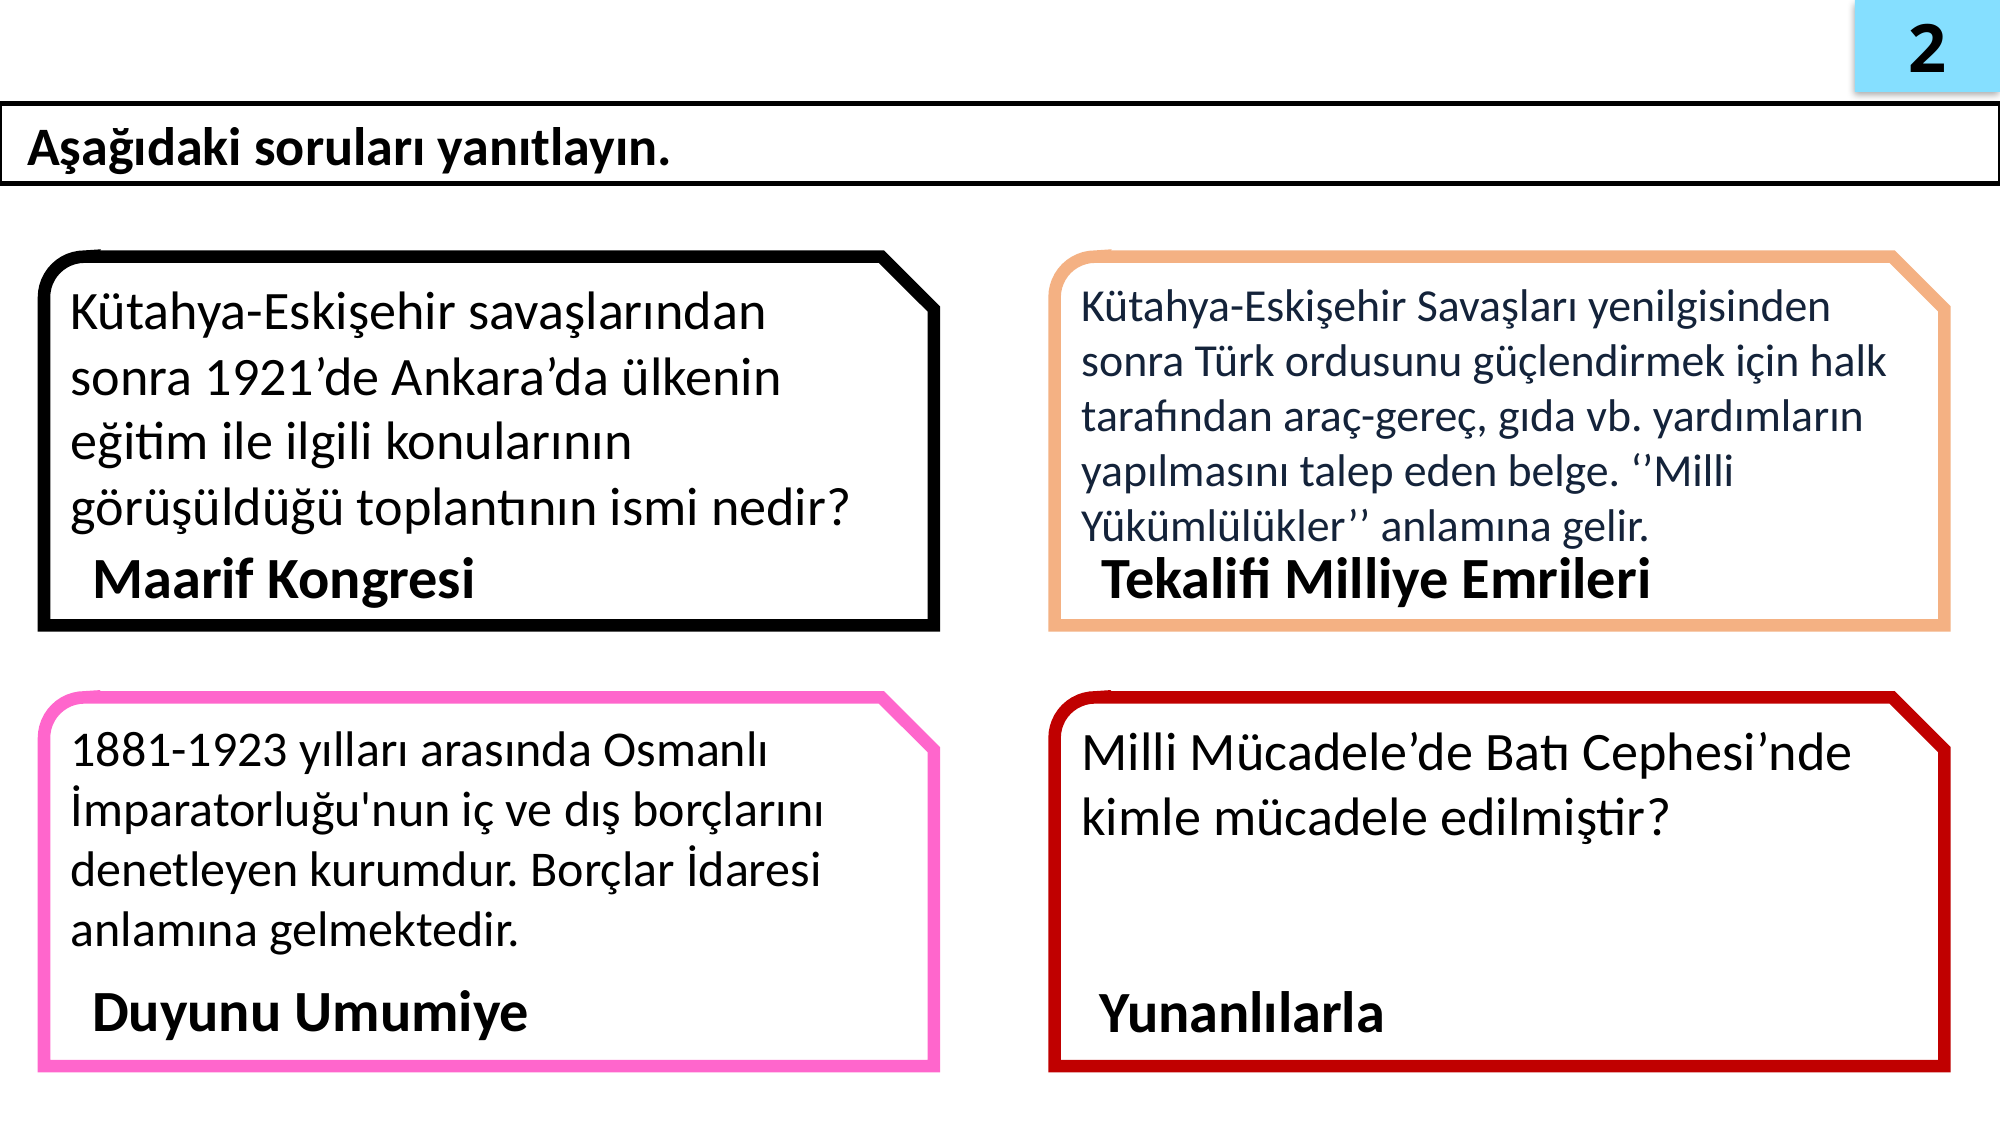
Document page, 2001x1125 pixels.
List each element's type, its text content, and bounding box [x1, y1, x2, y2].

text_box Maarif Kongresi [77, 532, 491, 618]
text_box Aşağıdaki soruları yanıtlayın. [0, 103, 2000, 184]
text_box Duyunu Umumiye [77, 965, 545, 1051]
text_box Kütahya-Eskişehir savaşlarından sonra 1921’de Ankara’da ülkenin eğitim ile ilgili konularının görüşüldüğü toplantının ismi nedir? [42, 255, 935, 627]
text_box Milli Mücadele’de Batı Cephesi’nde kimle mücadele edilmiştir? [1053, 696, 1946, 1068]
text_box 1881-1923 yılları arasında Osmanlı İmparatorluğu'nun iç ve dış borçlarını denetleyen kurumdur. Borçlar İdaresi anlamına gelmektedir. [42, 696, 935, 1068]
text_box Yunanlılarla [1084, 966, 1400, 1051]
text_box 2 [1854, 0, 2000, 93]
text_box Kütahya-Eskişehir Savaşları yenilgisinden sonra Türk ordusunu güçlendirmek için halk tarafından araç-gereç, gıda vb. yardımların yapılmasını talep eden belge. ‘’Milli Yükümlülükler’’ anlamına gelir. [1053, 255, 1946, 627]
text_box Tekalifi Milliye Emrileri [1086, 532, 1667, 618]
